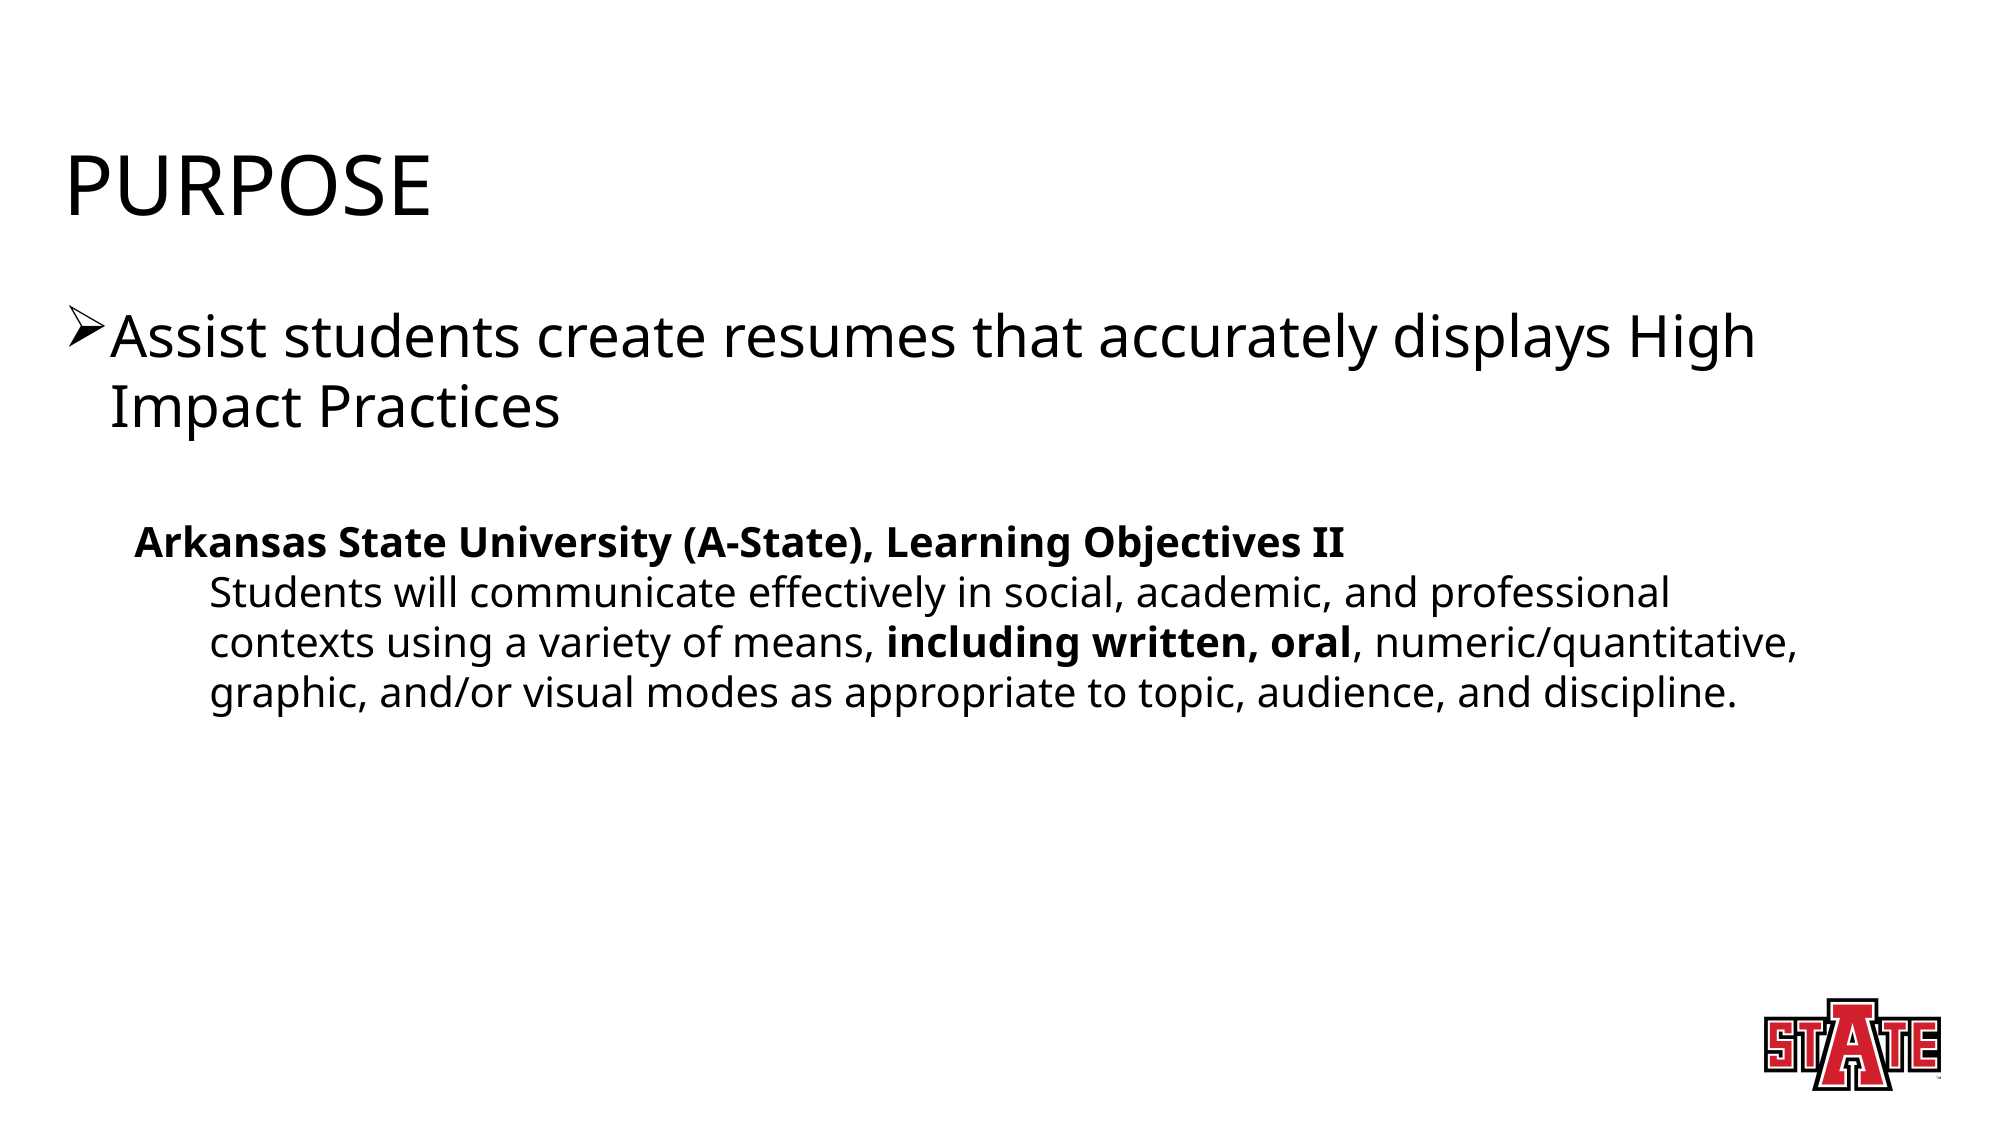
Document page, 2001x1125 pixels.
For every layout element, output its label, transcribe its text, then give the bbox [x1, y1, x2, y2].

text_box PURPOSE [49, 124, 1972, 240]
text_box Arkansas State University (A-State), Learning Objectives II Students will communicate effectively in social, academic, and professional contexts using a variety of means, including written, oral, numeric/quantitative, graphic, and/or visual modes as appropriate to topic, audience, and discipline. [119, 507, 1822, 723]
text_box Assist students create resumes that accurately displays High Impact Practices [49, 291, 1972, 516]
picture [1761, 995, 1943, 1093]
